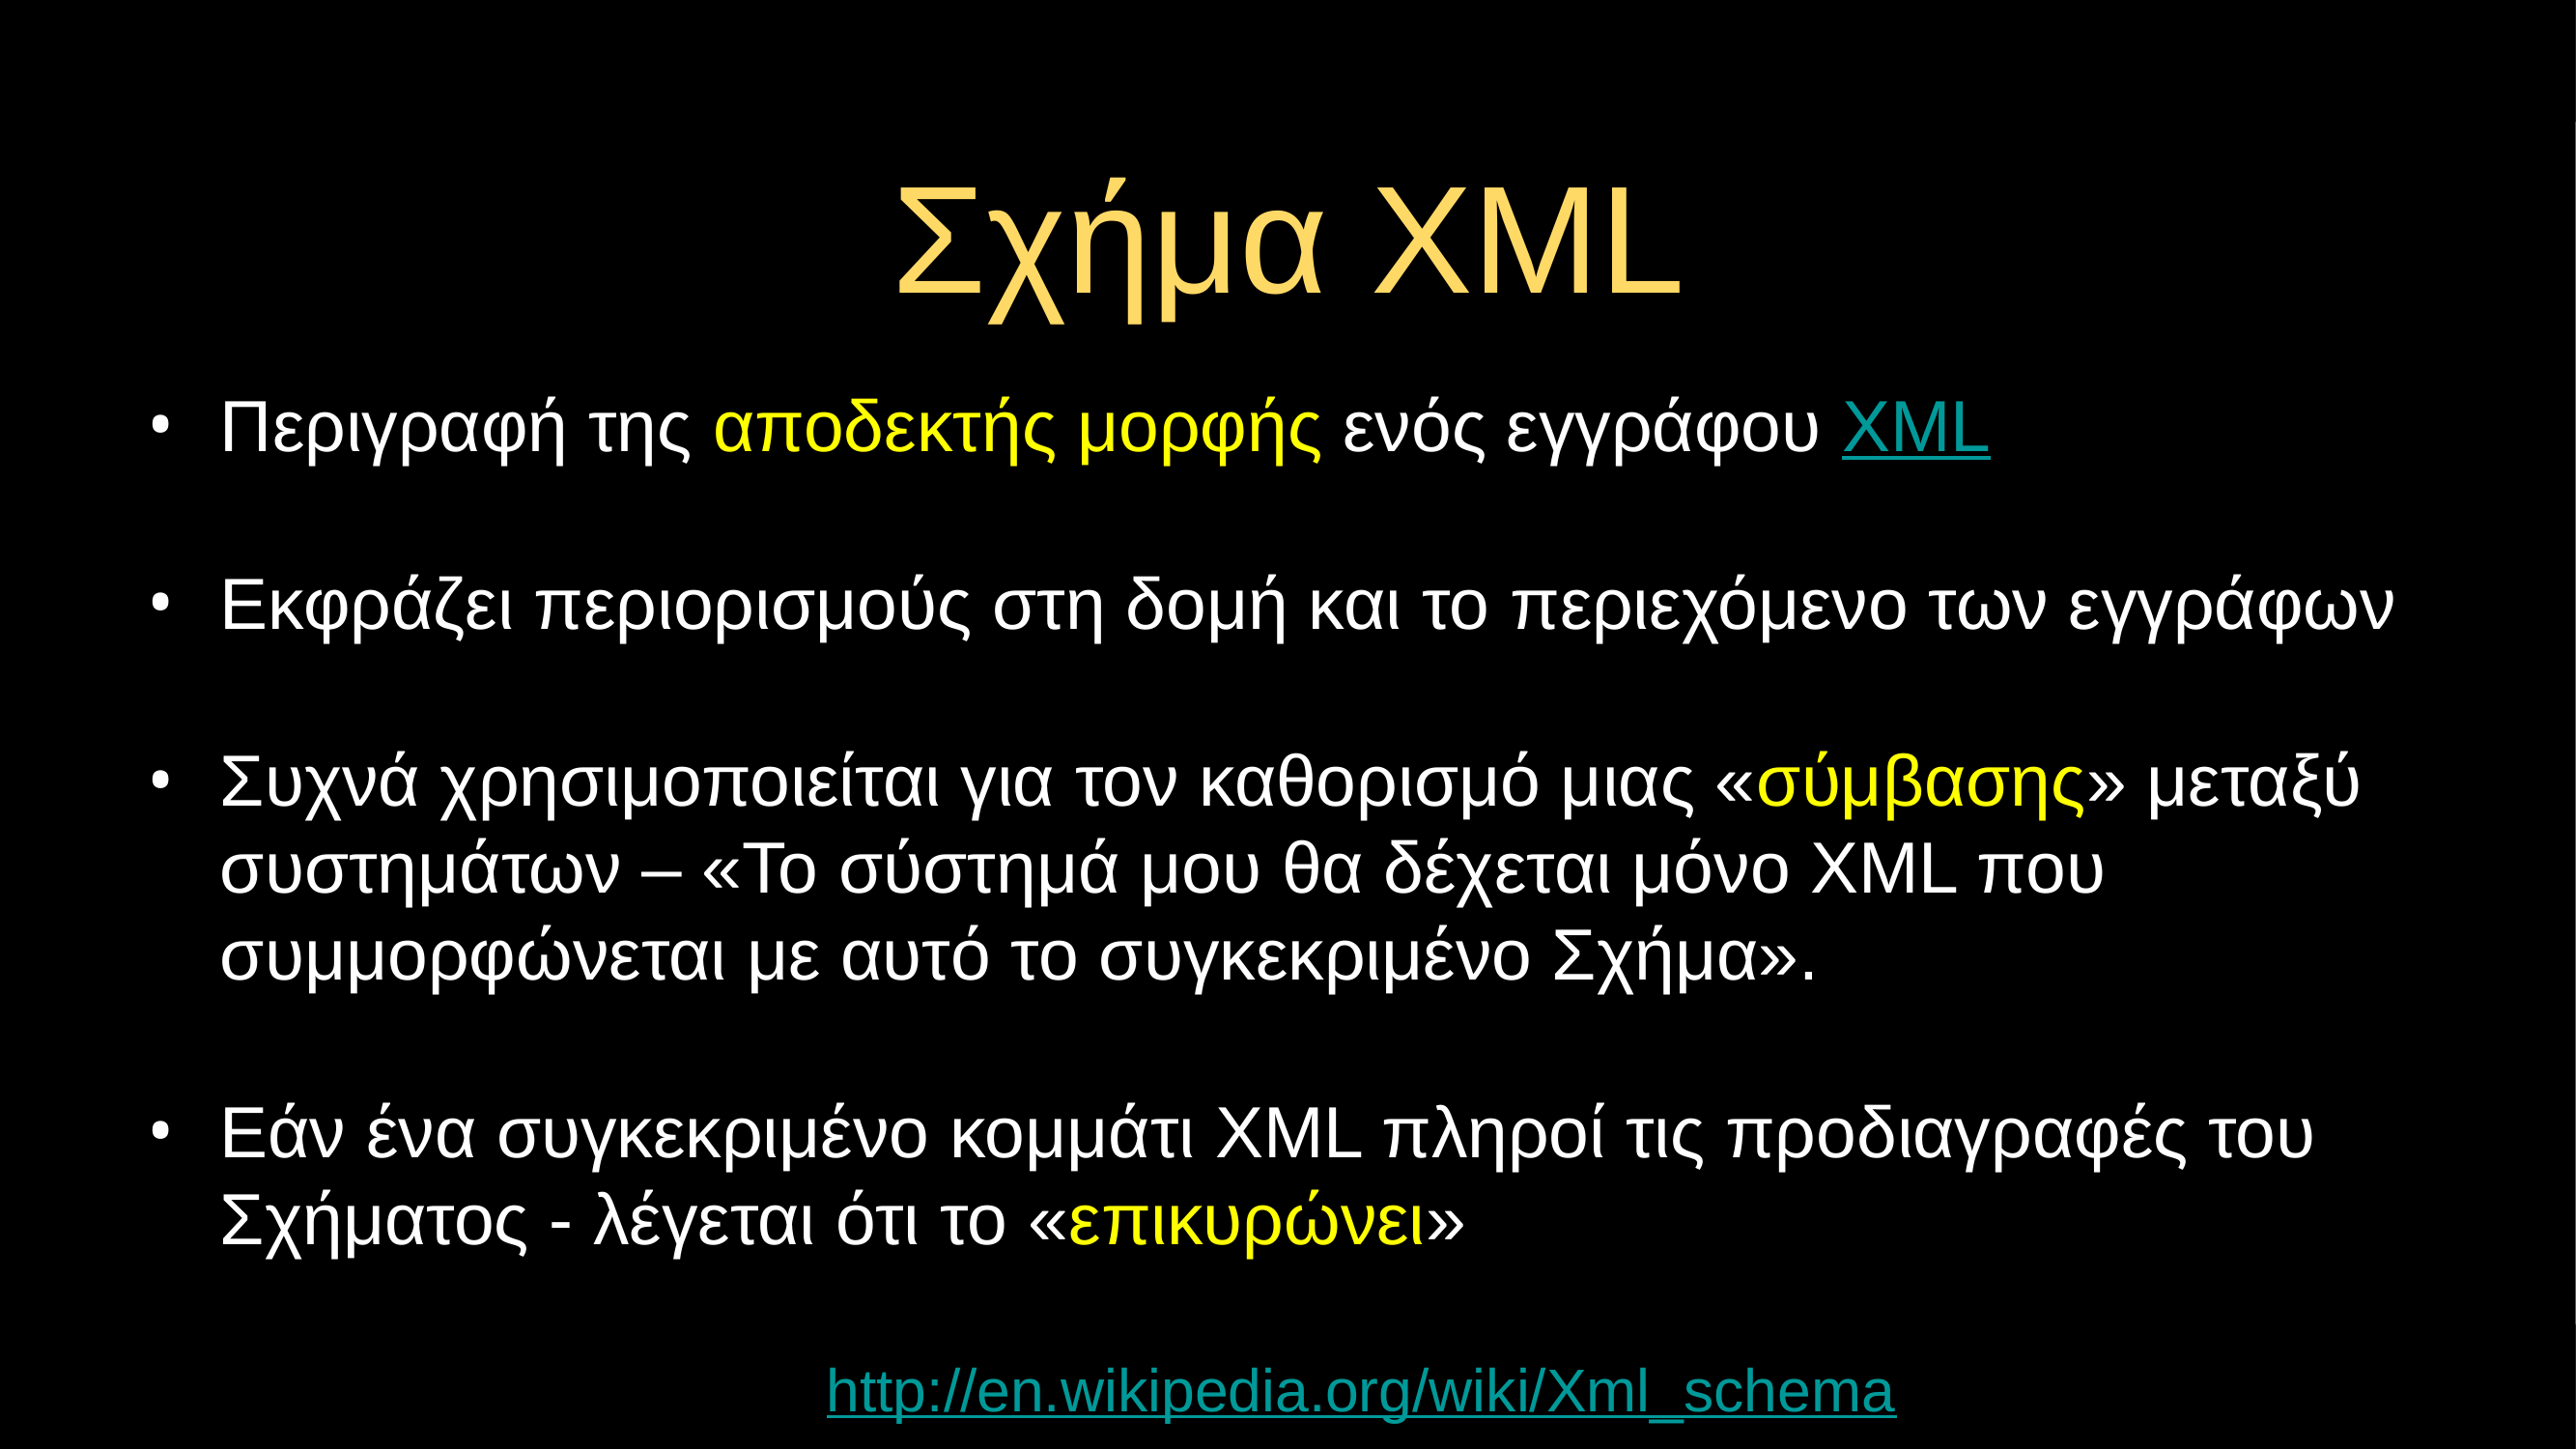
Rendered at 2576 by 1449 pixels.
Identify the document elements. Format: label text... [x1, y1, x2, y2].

title Σχήμα XML [184, 91, 2393, 373]
text_box http://en.wikipedia.org/wiki/Xml_schema [665, 1338, 2057, 1437]
list Περιγραφή της αποδεκτής μορφής ενός εγγράφου XML Εκφράζει περιορισμούς στη δομή και το περιεχόμενο των εγγράφων Συχνά χρησιμοποιείται για τον καθορισμό μιας «σύμβασης» μεταξύ συστημάτων – «Το σύστημά μου θα δέχεται μόνο XML που συμμορφώνεται με αυτό το συγκεκριμένο Σχήμα». Εάν ένα συγκεκριμένο κομμάτι XML πληροί τις προδιαγραφές του Σχήματος - λέγεται ότι το «επικυρώνει» [141, 373, 2435, 1277]
